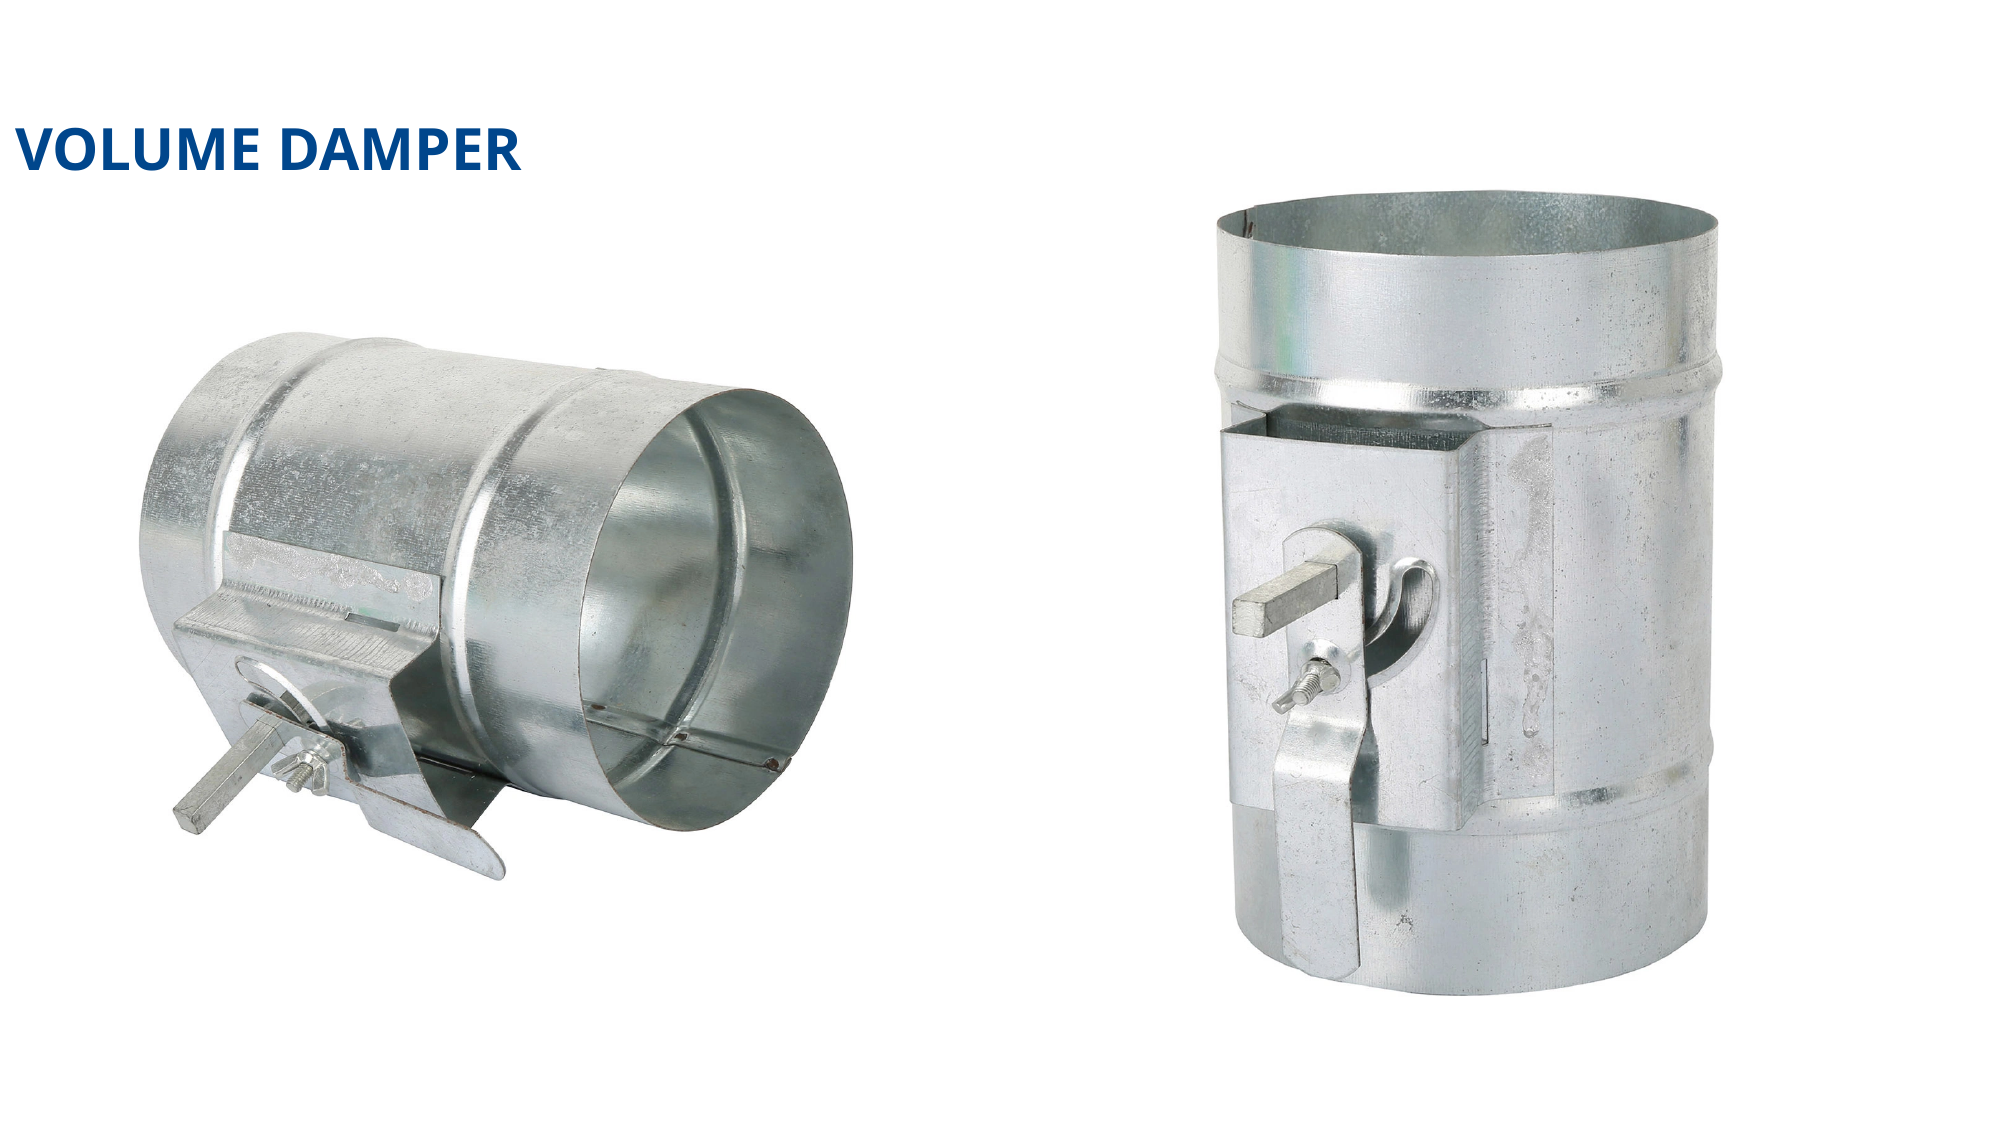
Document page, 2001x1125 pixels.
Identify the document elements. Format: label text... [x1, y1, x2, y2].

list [88, 277, 973, 1065]
title VOLUME DAMPER [0, 43, 1725, 261]
picture [1061, 169, 1976, 1082]
